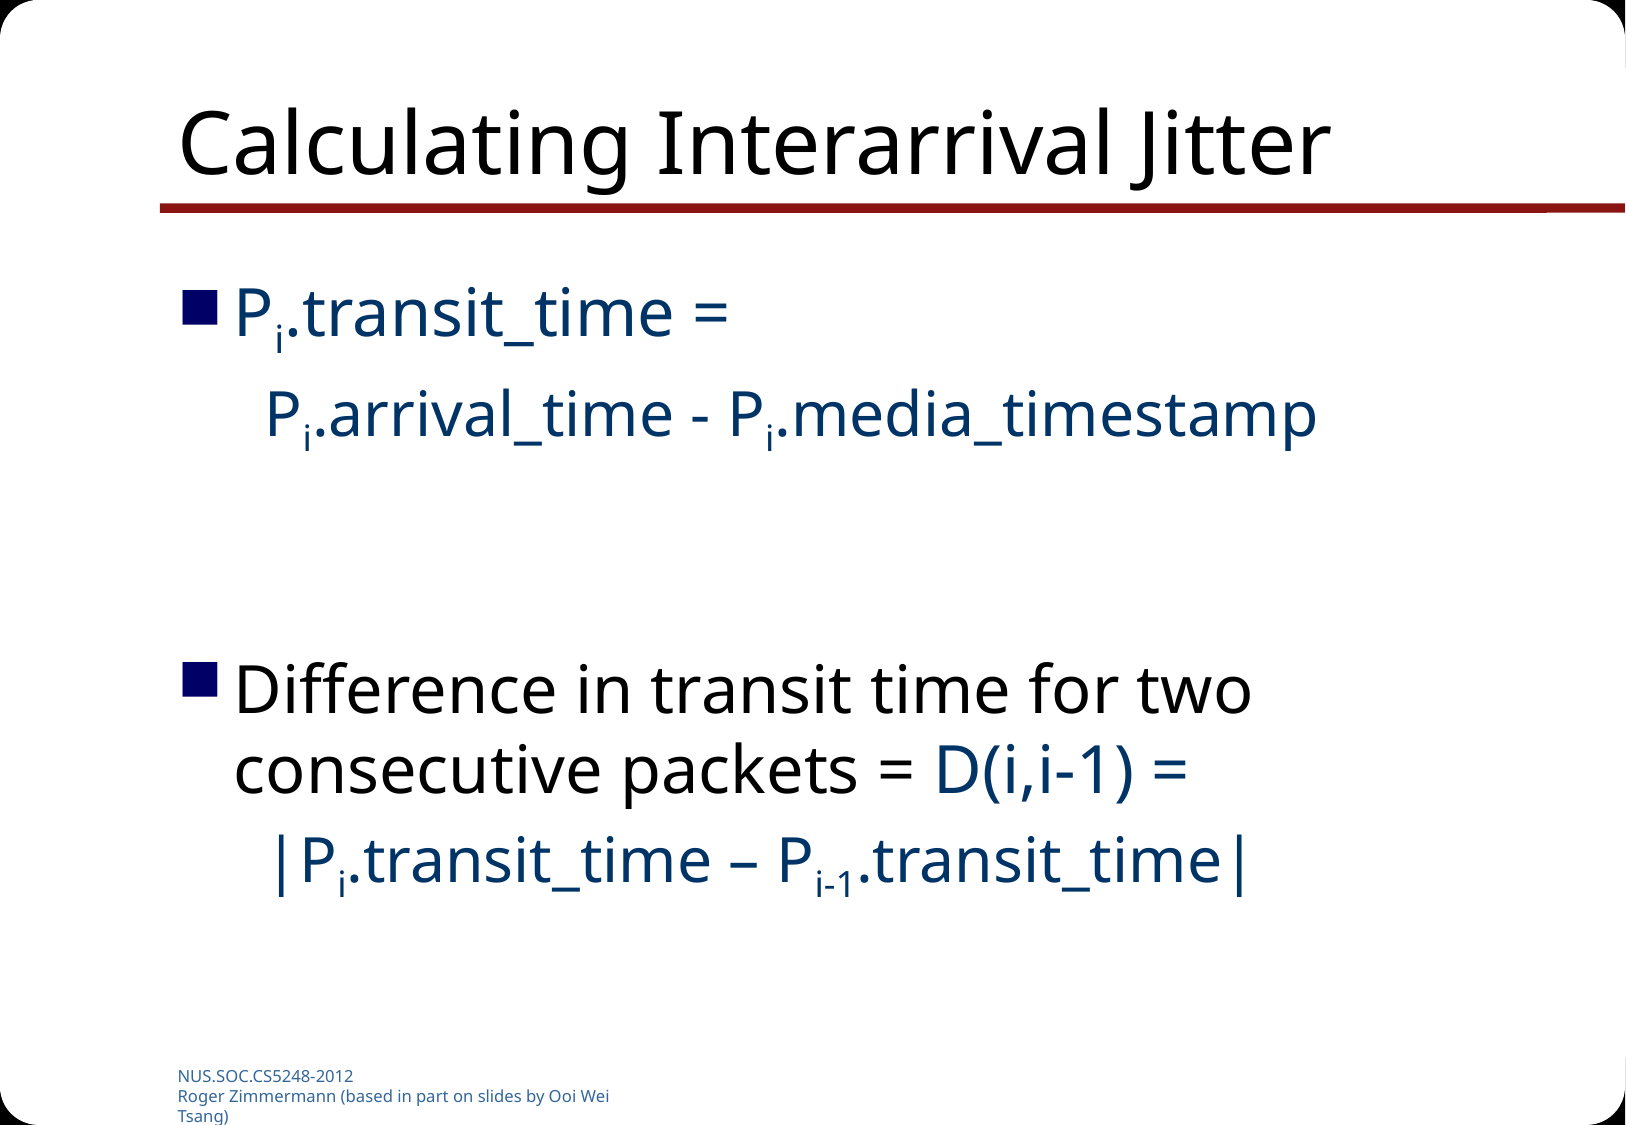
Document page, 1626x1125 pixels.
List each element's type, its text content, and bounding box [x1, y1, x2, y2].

footer [595, 1024, 1125, 1101]
title Calculating Interarrival Jitter [162, 45, 1544, 234]
list Pi.transit_time = Pi.arrival_time - Pi.media_timestamp Difference in transit time for two consecutive packets = D(i,i-1) = |Pi.transit_time – Pi-1.transit_time| [162, 262, 1544, 1006]
slide_number NUS.SOC.CS5248-2012 Roger Zimmermann (based in part on slides by Ooi Wei Tsang) [162, 1058, 595, 1101]
